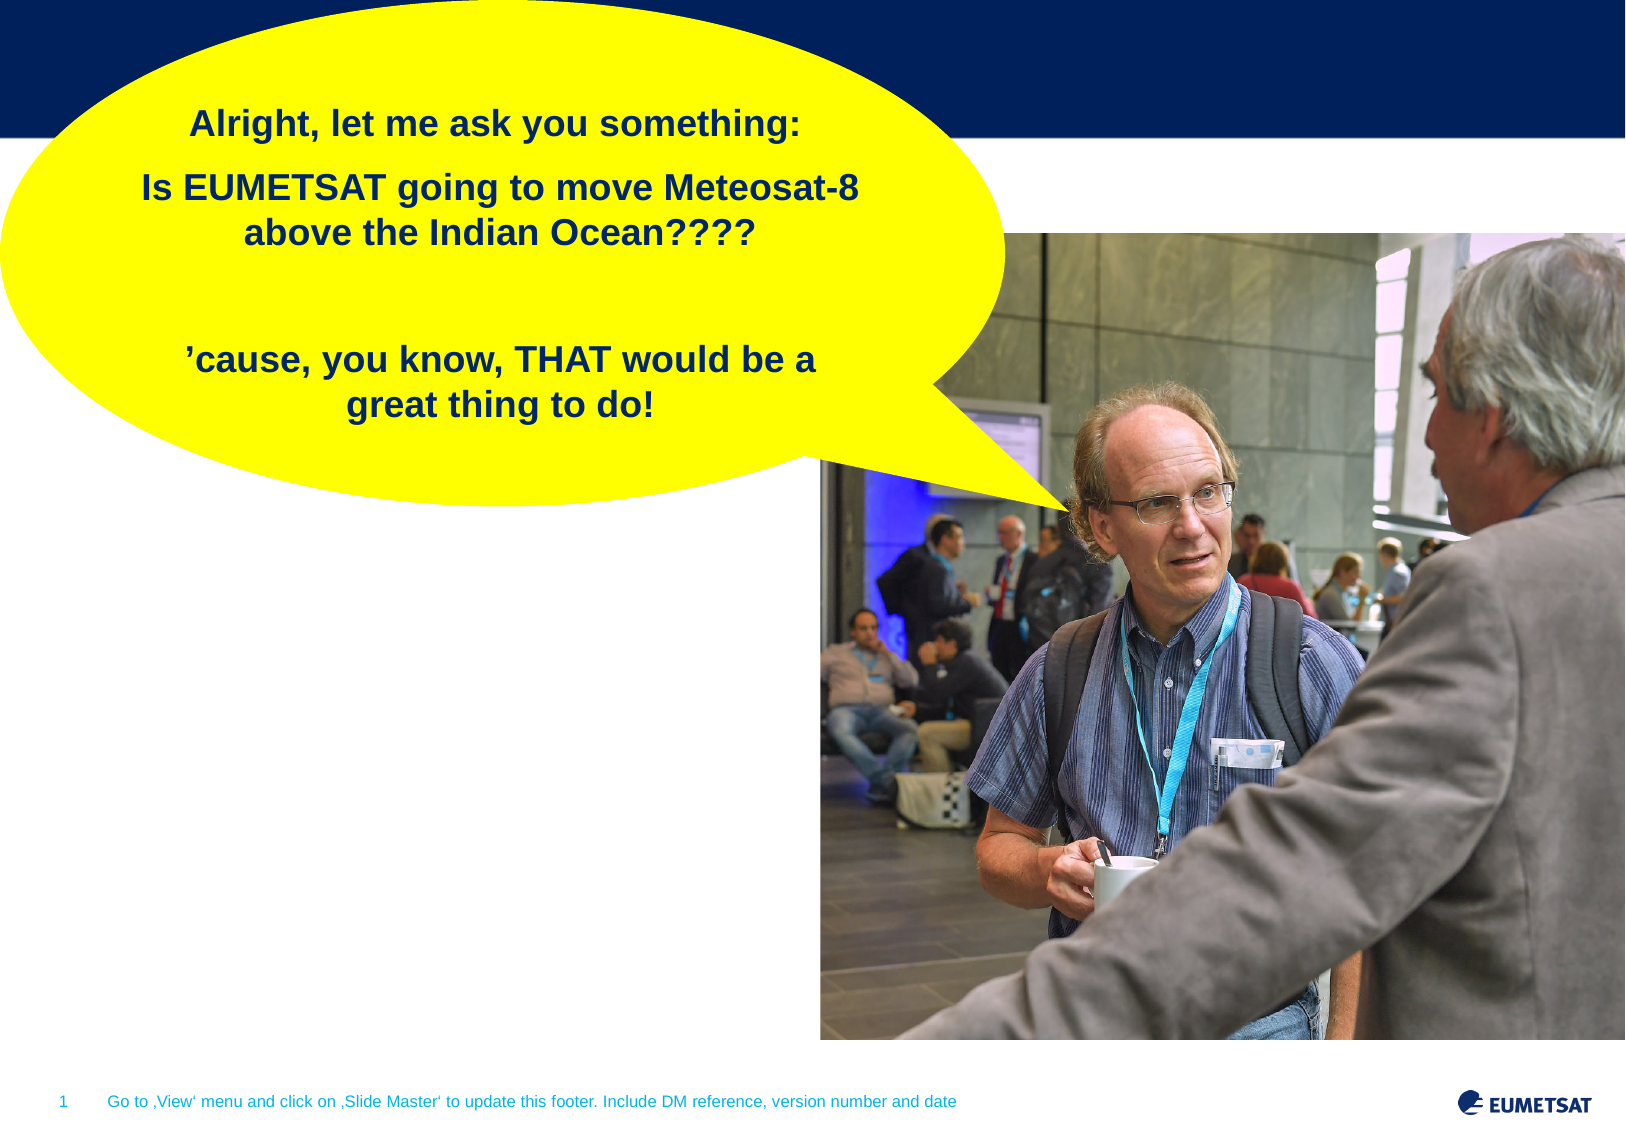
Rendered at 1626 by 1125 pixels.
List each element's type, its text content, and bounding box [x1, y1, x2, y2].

text_box [271, 478, 735, 507]
picture [0, 0, 456, 236]
text_box [0, 0, 1004, 418]
picture [0, 0, 1626, 1125]
text_box Alright, let me ask you something: Is EUMETSAT going to move Meteosat-8 above the Indian Ocean???? ’cause, you know, THAT would be a great thing to do! [120, 91, 881, 478]
